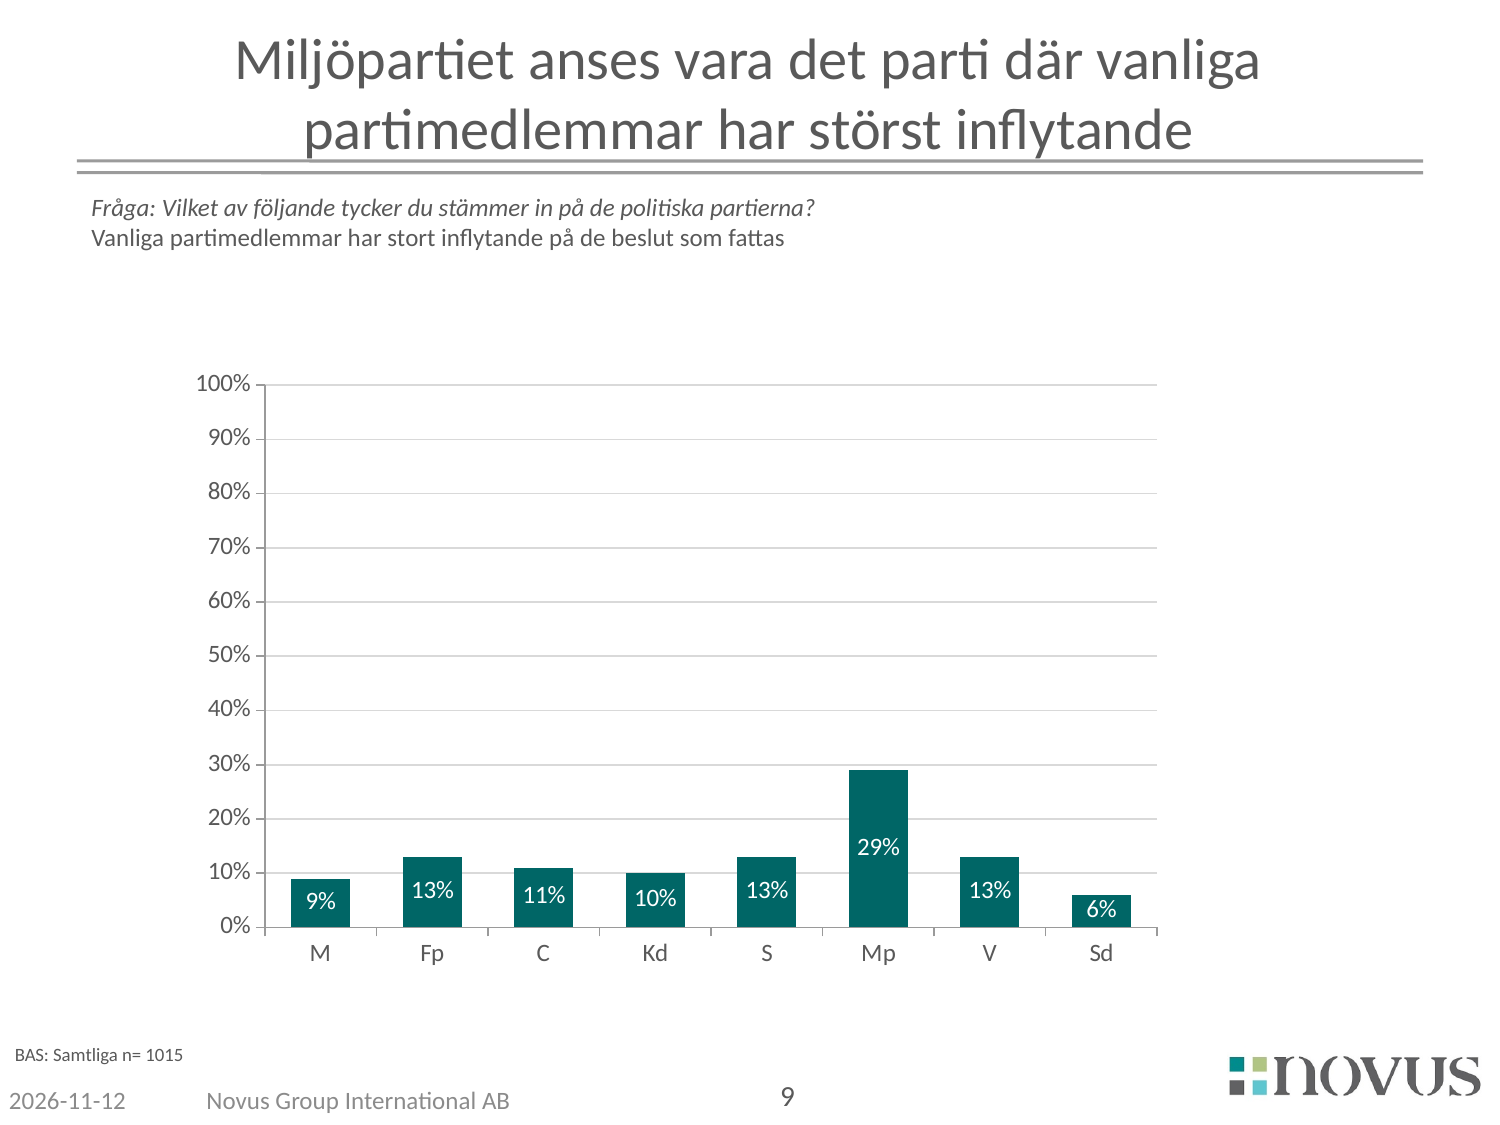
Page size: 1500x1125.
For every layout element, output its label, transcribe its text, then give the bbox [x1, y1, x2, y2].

text_box Fråga: Vilket av följande tycker du stämmer in på de politiska partierna? Vanliga partimedlemmar har stort inflytande på de beslut som fattas [76, 184, 1424, 319]
title Miljöpartiet anses vara det parti där vanliga partimedlemmar har störst inflytande [73, 13, 1424, 202]
text_box BAS: Samtliga n= 1015 [0, 1035, 508, 1073]
picture [1227, 1046, 1483, 1106]
slide_number 9 [612, 1069, 963, 1125]
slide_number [0, 1073, 123, 1125]
footer Novus Group International AB [123, 1069, 599, 1125]
chart [182, 278, 1337, 1024]
